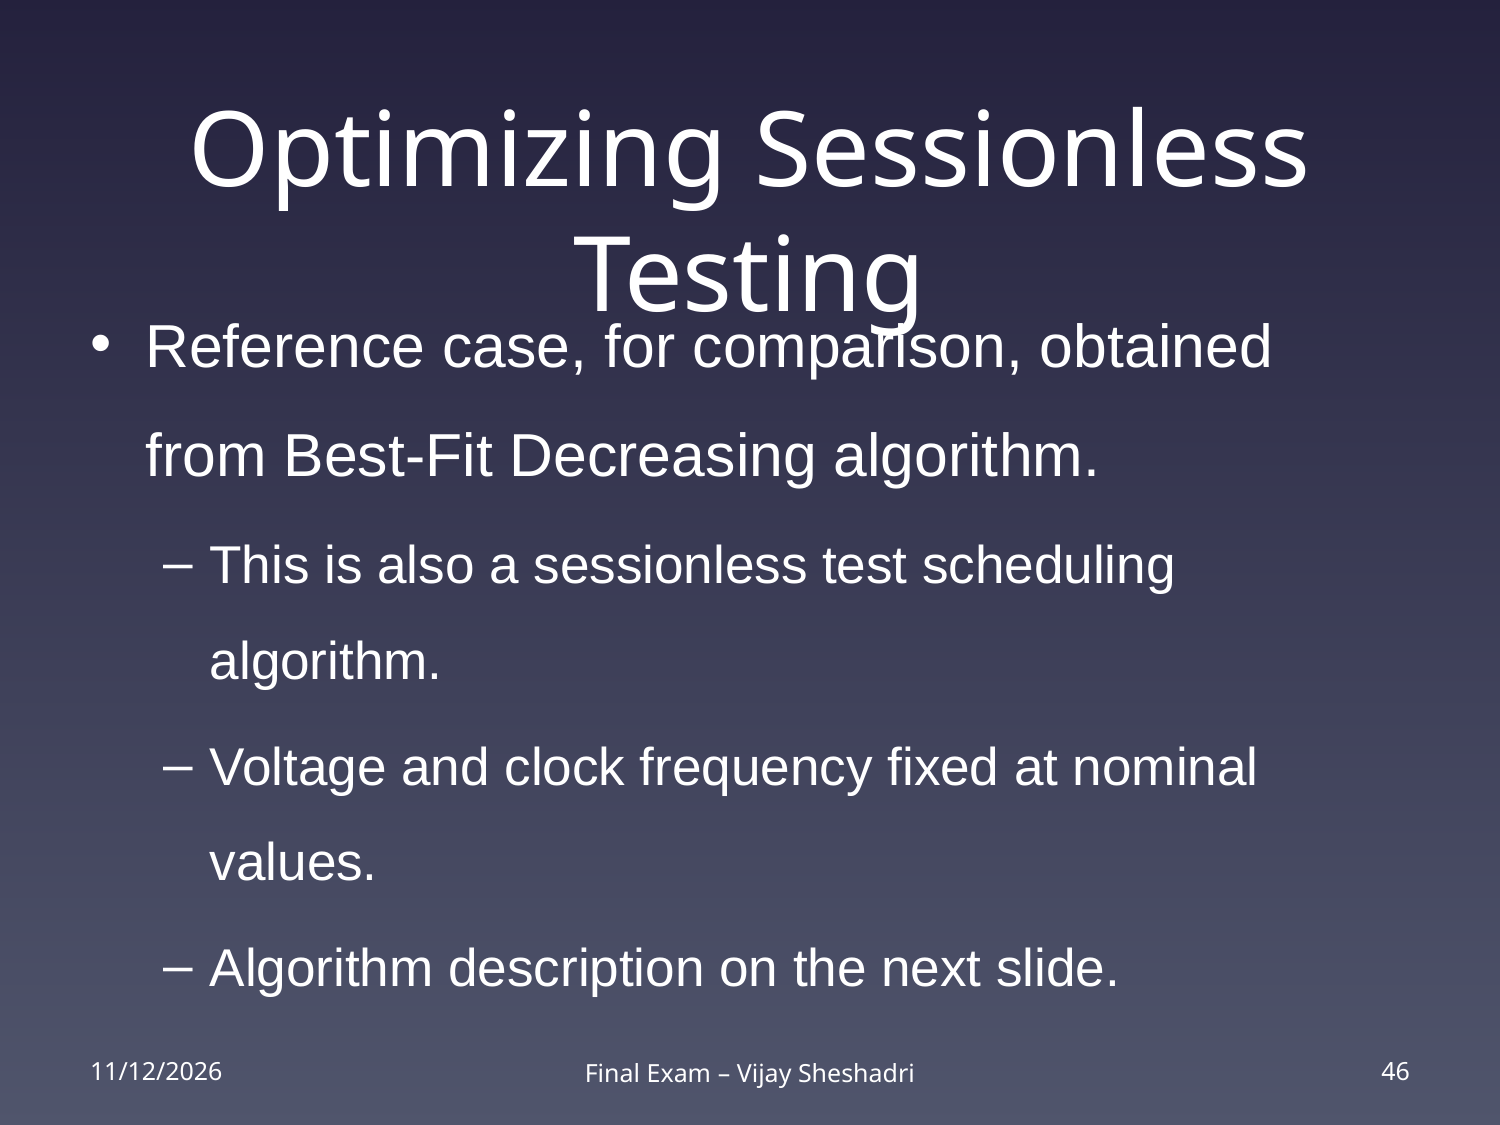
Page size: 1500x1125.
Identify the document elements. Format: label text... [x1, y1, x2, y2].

footer Final Exam – Vijay Sheshadri [512, 1042, 988, 1103]
slide_number 46 [1074, 1042, 1425, 1103]
title Optimizing Sessionless Testing [75, 75, 1425, 262]
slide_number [75, 1042, 425, 1103]
list Reference case, for comparison, obtained from Best-Fit Decreasing algorithm. This is also a sessionless test scheduling algorithm. Voltage and clock frequency fixed at nominal values. Algorithm description on the next slide. [75, 262, 1425, 1005]
